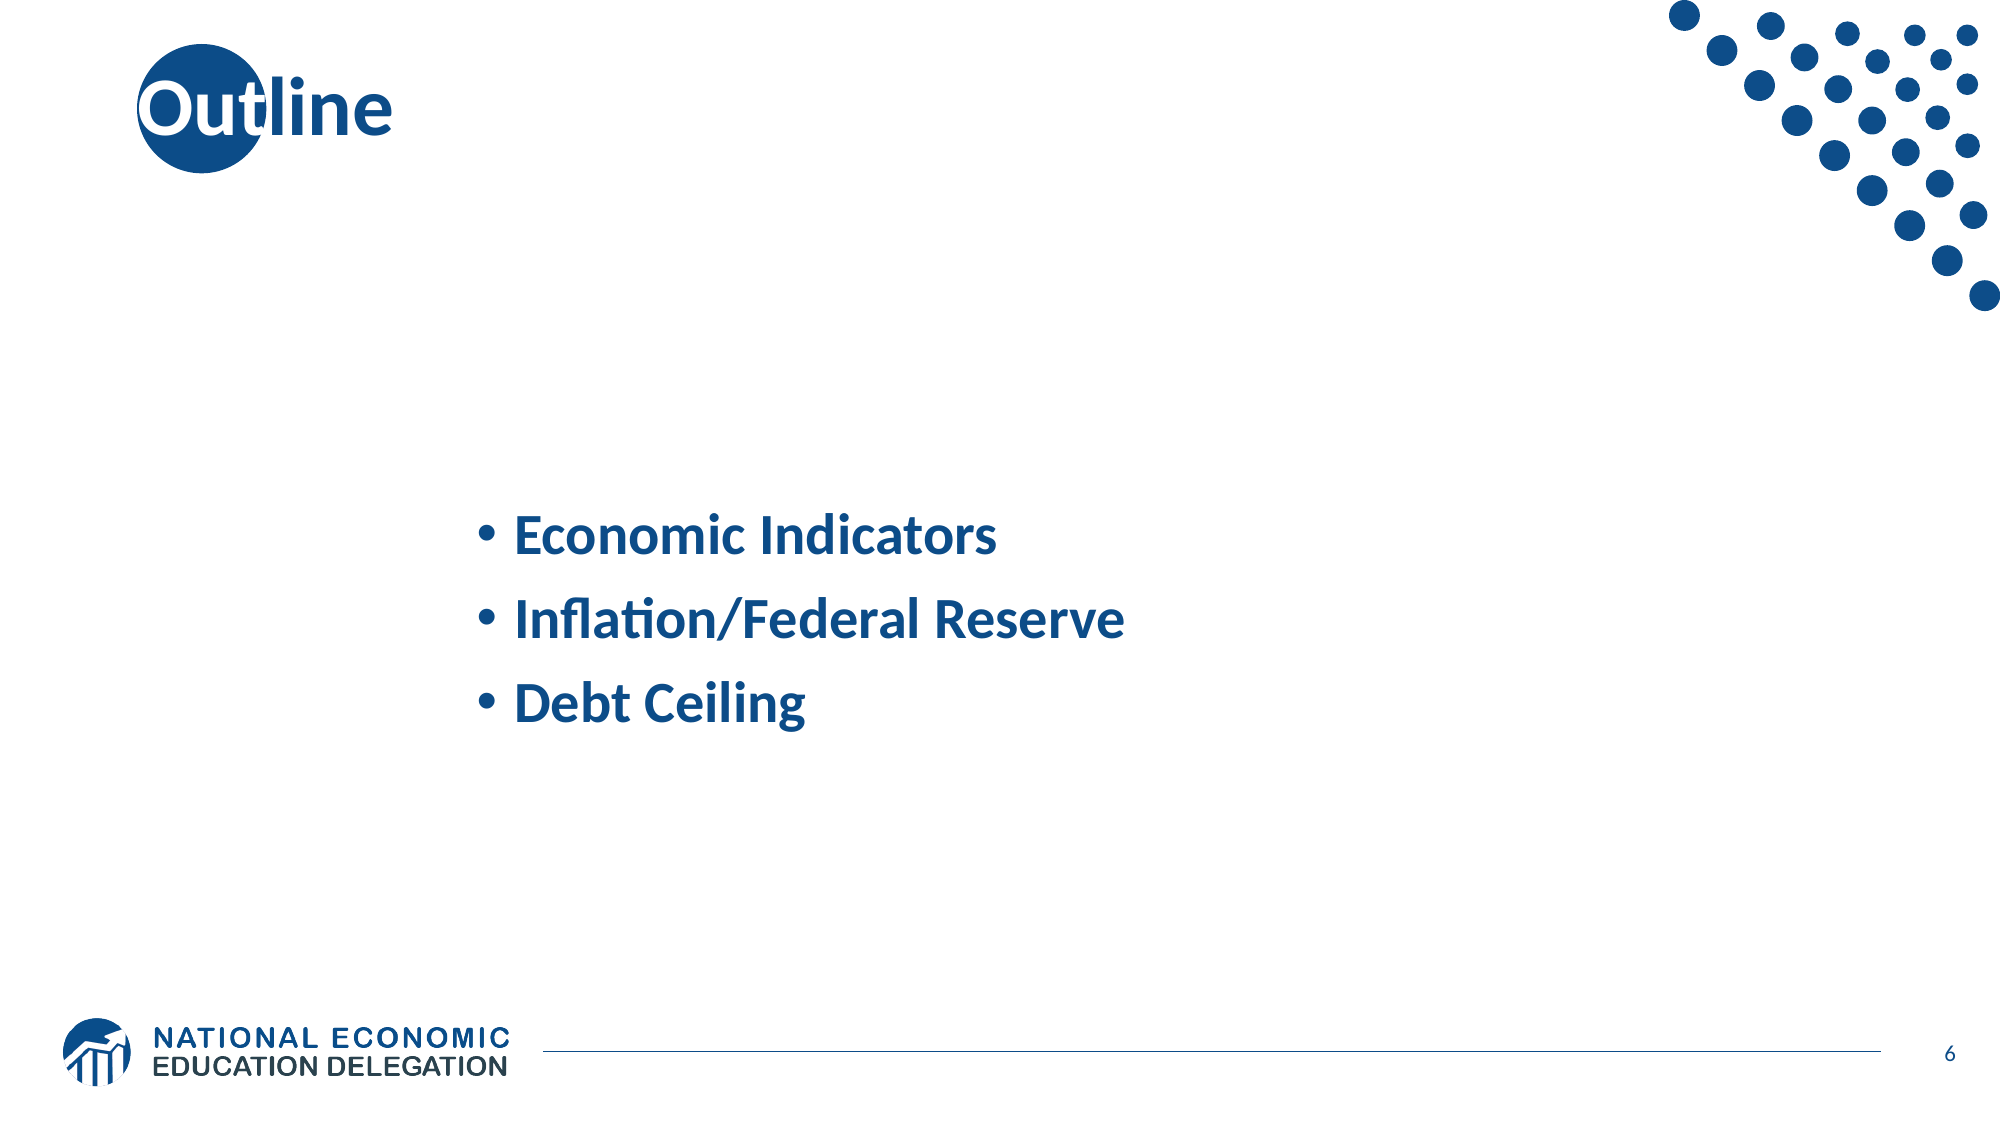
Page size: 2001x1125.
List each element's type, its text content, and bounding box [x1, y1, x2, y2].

picture [55, 1013, 520, 1091]
title Outline [122, 0, 1848, 218]
slide_number 6 [1521, 1022, 1972, 1082]
list Economic Indicators Inflation/Federal Reserve Debt Ceiling [461, 262, 1539, 977]
